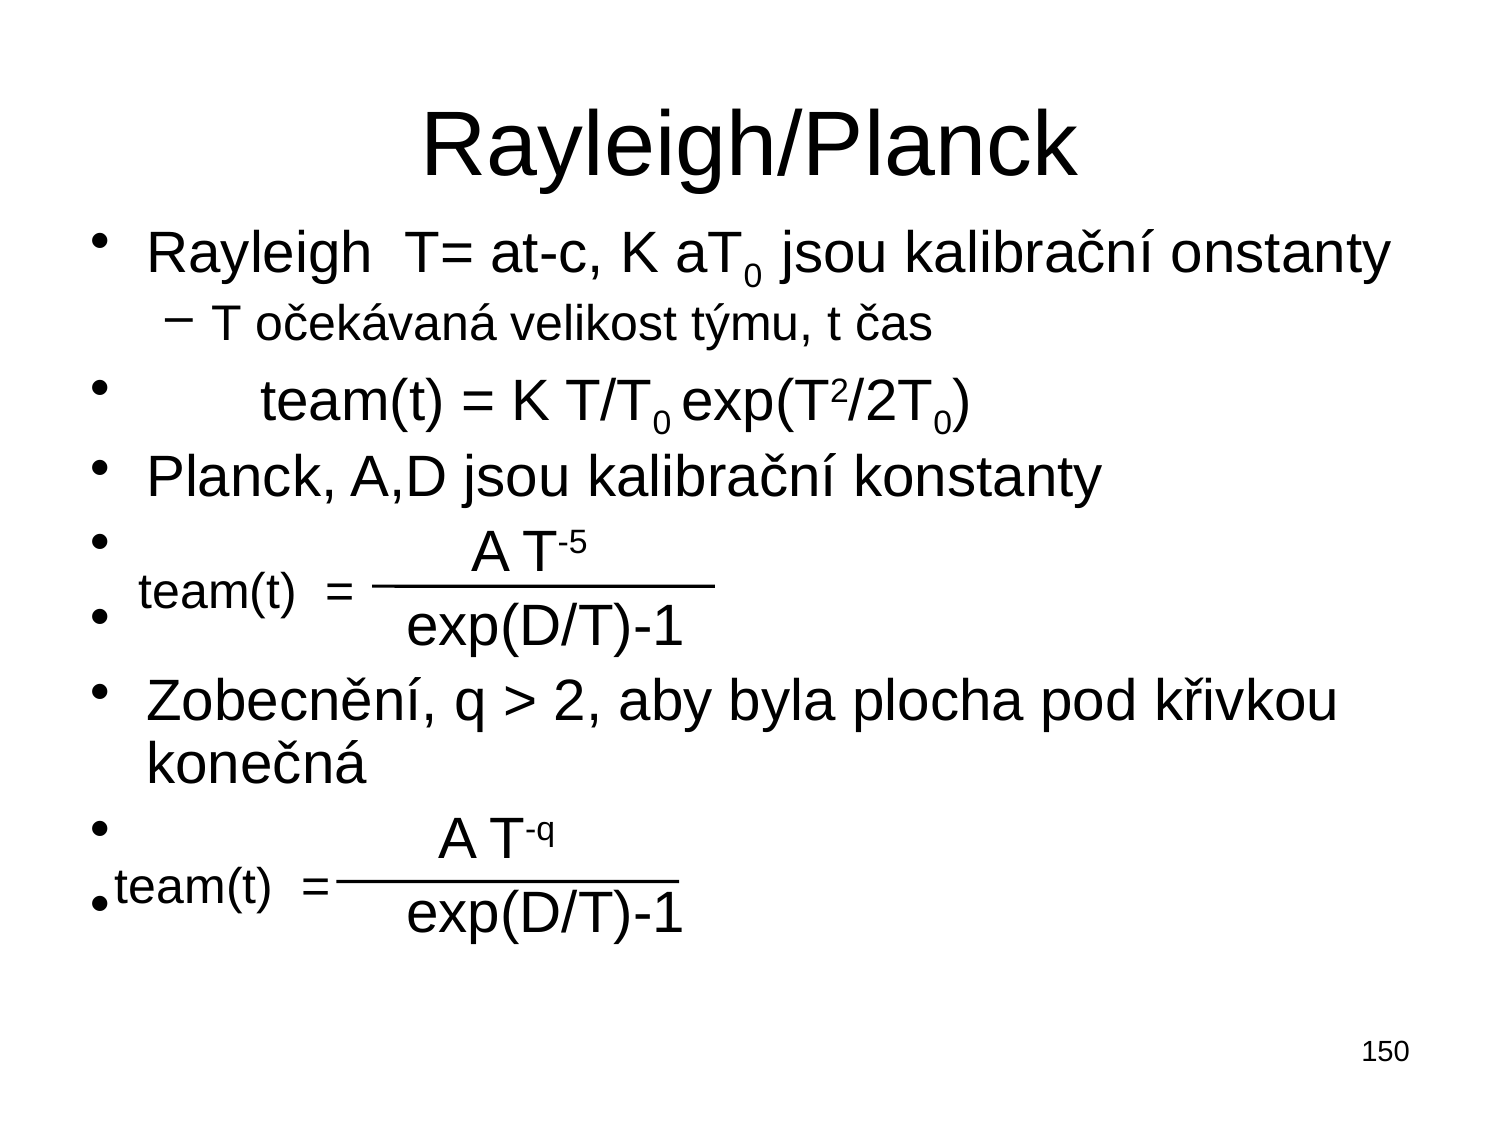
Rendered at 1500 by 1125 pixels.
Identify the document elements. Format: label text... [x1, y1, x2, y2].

title Rayleigh/Planck [74, 44, 1426, 207]
text_box team(t) = [100, 846, 349, 921]
slide_number 150 [1074, 1024, 1426, 1103]
list Rayleigh T= at-c, K aT0 jsou kalibrační onstanty T očekávaná velikost týmu, t čas team(t) = K T/T0 exp(T2/2T0) Planck, A,D jsou kalibrační konstanty A T-5 exp(D/T)-1 Zobecnění, q > 2, aby byla plocha pod křivkou konečná A T-q exp(D/T)-1 [74, 207, 1426, 1006]
text_box team(t) = [123, 550, 372, 626]
